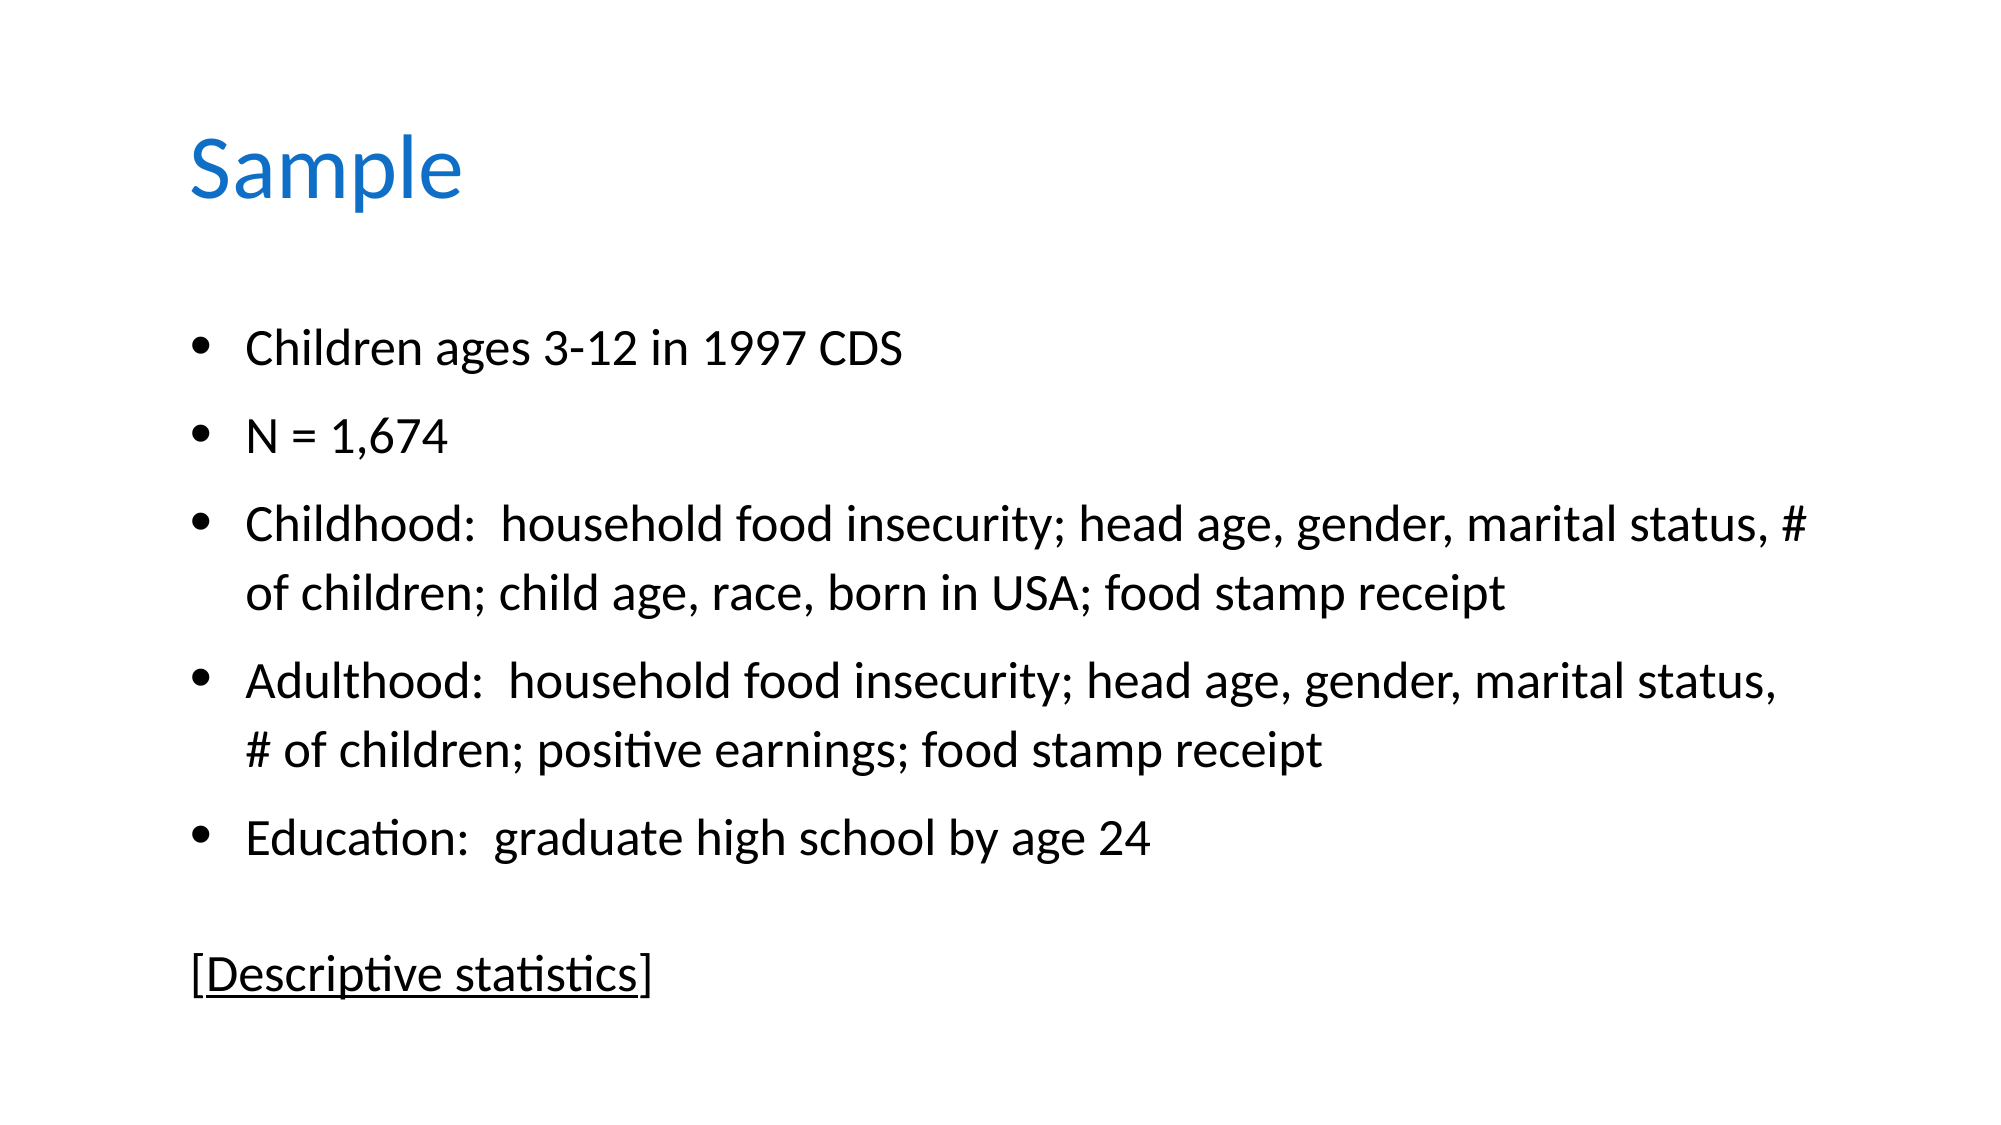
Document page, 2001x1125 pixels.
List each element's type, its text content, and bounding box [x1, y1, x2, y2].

list Children ages 3-12 in 1997 CDS N = 1,674 Childhood: household food insecurity; head age, gender, marital status, # of children; child age, race, born in USA; food stamp receipt Adulthood: household food insecurity; head age, gender, marital status, # of children; positive earnings; food stamp receipt Education: graduate high school by age 24 [Descriptive statistics] [174, 299, 1825, 1014]
title Sample [174, 59, 1825, 278]
